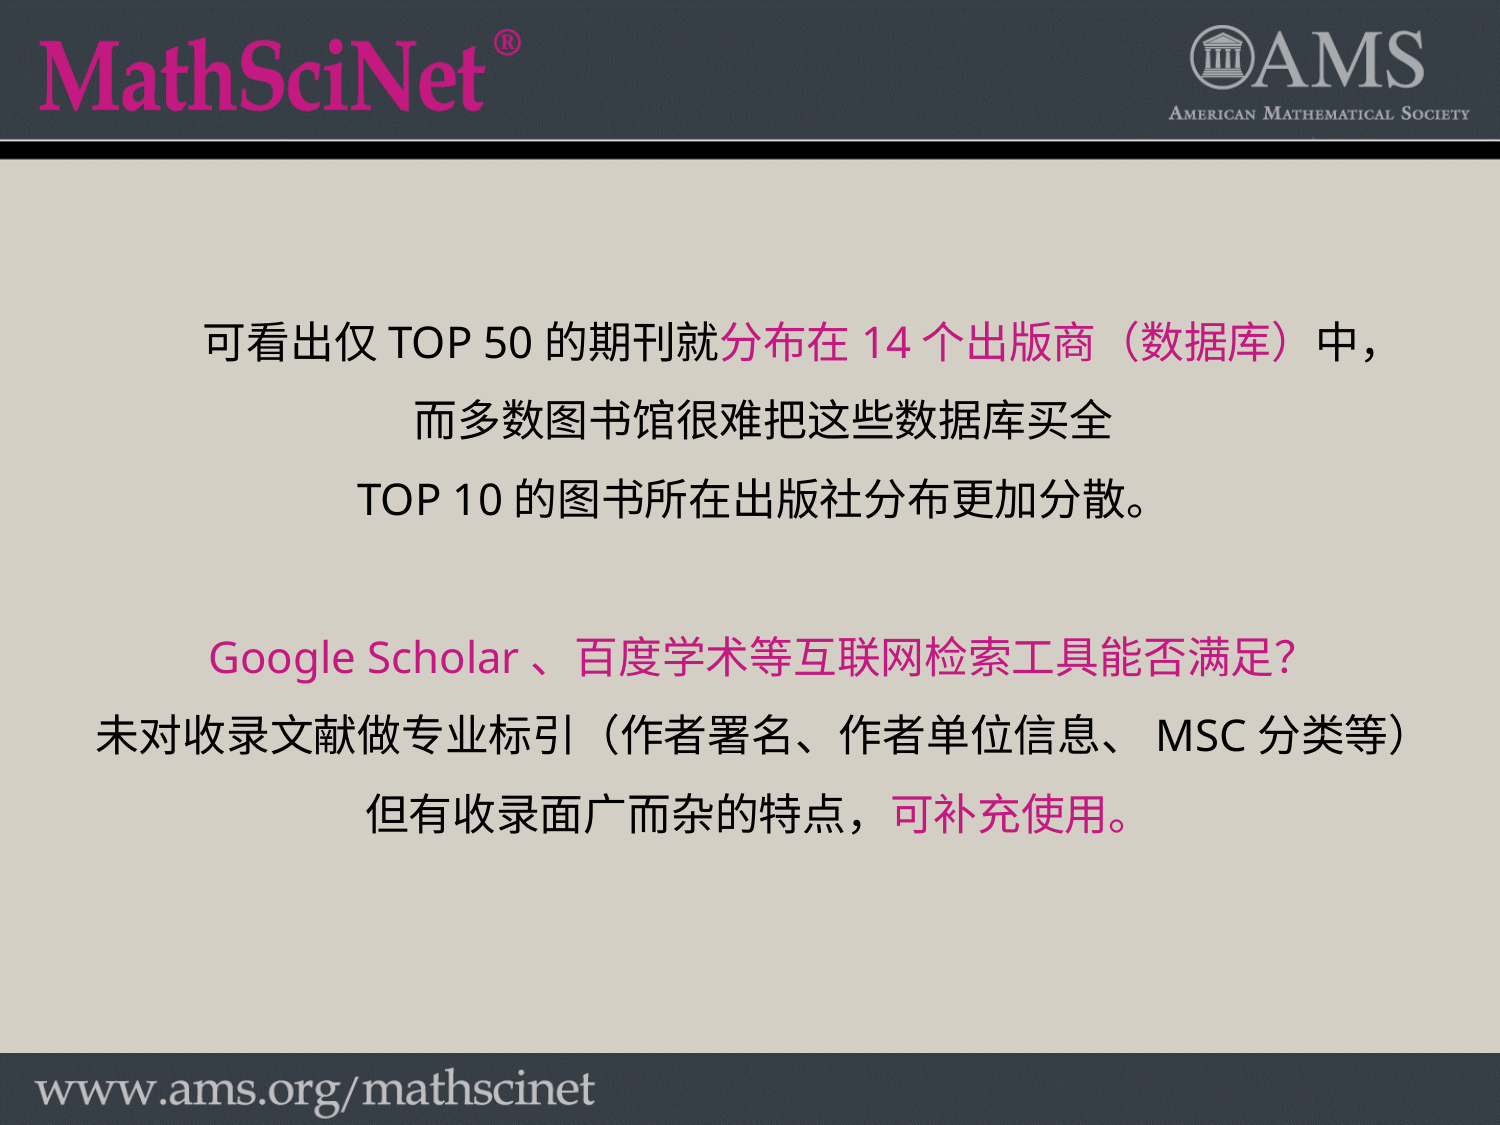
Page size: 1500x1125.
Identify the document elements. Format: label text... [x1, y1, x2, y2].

text_box 可看出仅TOP 50的期刊就分布在14个出版商（数据库）中， 而多数图书馆很难把这些数据库买全 TOP 10的图书所在出版社分布更加分散。 Google Scholar、百度学术等互联网检索工具能否满足？ 未对收录文献做专业标引（作者署名、作者单位信息、MSC分类等） 但有收录面广而杂的特点，可补充使用。 [0, 280, 1500, 907]
picture [0, 0, 1500, 280]
picture [0, 907, 1500, 1125]
